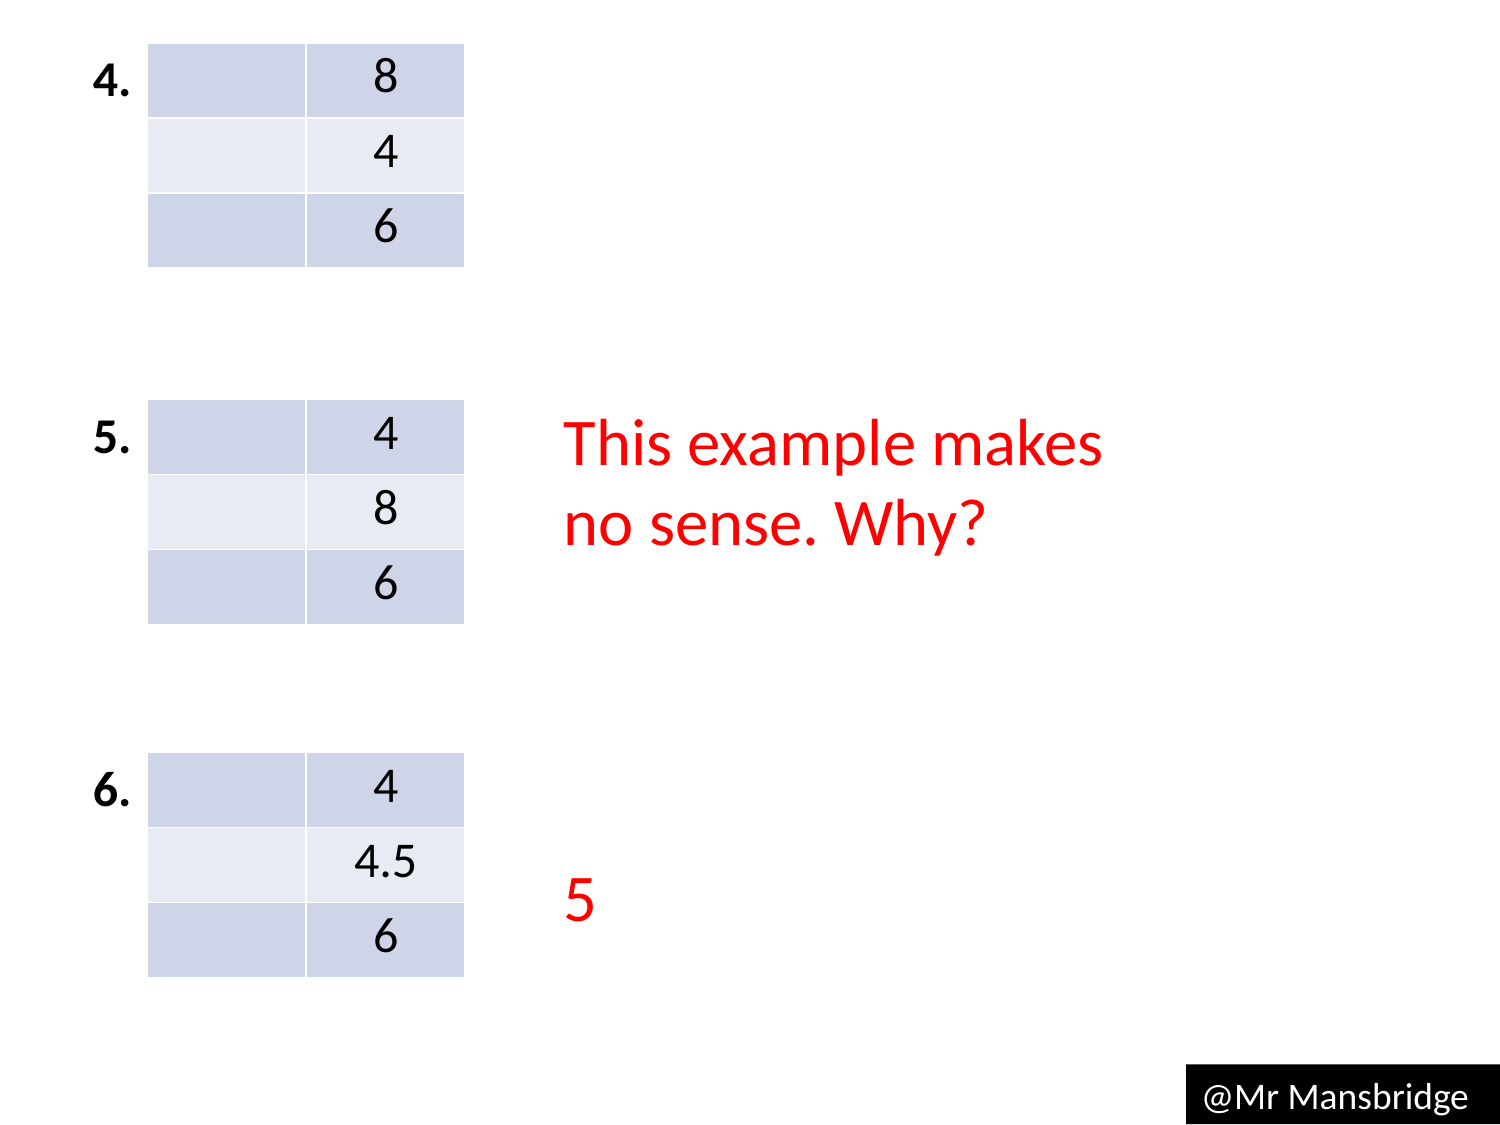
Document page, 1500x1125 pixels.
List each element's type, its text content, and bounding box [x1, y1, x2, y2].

text_box 4. [78, 39, 147, 115]
text_box @Mr Mansbridge [1186, 1064, 1500, 1125]
text_box 6. [78, 748, 147, 824]
text_box This example makes no sense. Why? [549, 391, 1187, 566]
text_box 5. [78, 395, 147, 471]
